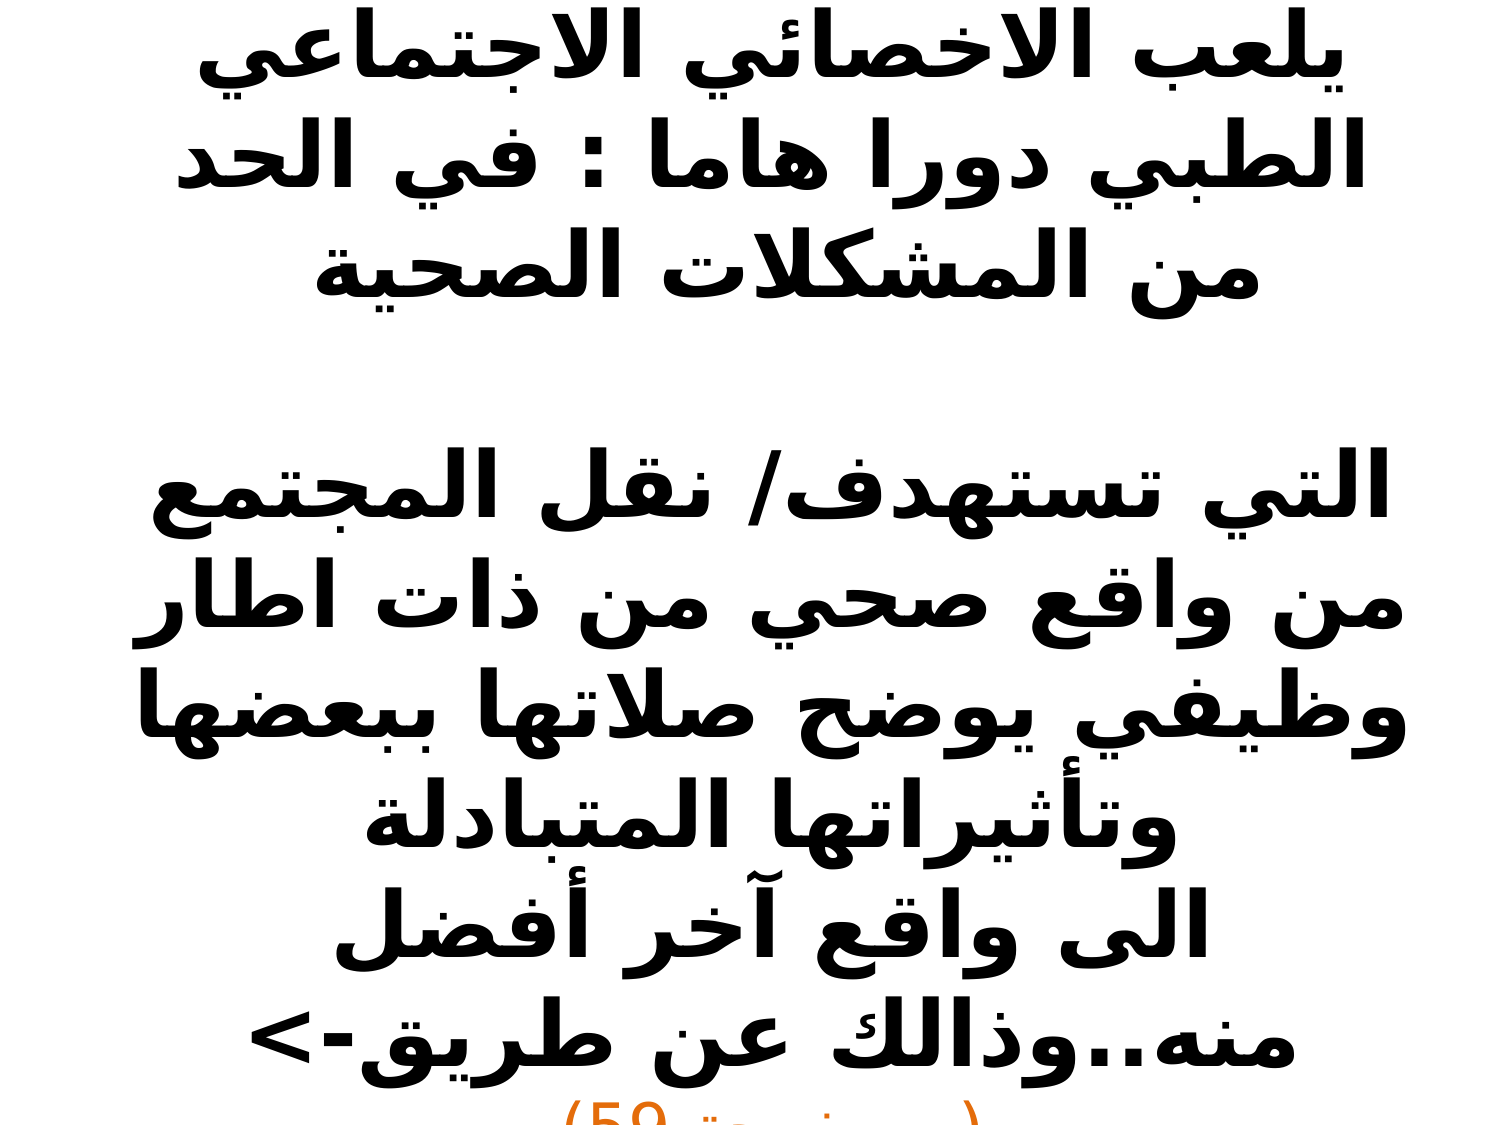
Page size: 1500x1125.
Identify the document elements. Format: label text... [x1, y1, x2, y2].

title يلعب الاخصائي الاجتماعي الطبي دورا هاما : في الحد من المشكلات الصحية التي تستهدف/ نقل المجتمع من واقع صحي من ذات اطار وظيفي يوضح صلاتها ببعضها وتأثيراتها المتبادلة الى واقع آخر أفضل منه..وذالك عن طريق-> (صـــفــحة 59) [75, 45, 1471, 1106]
